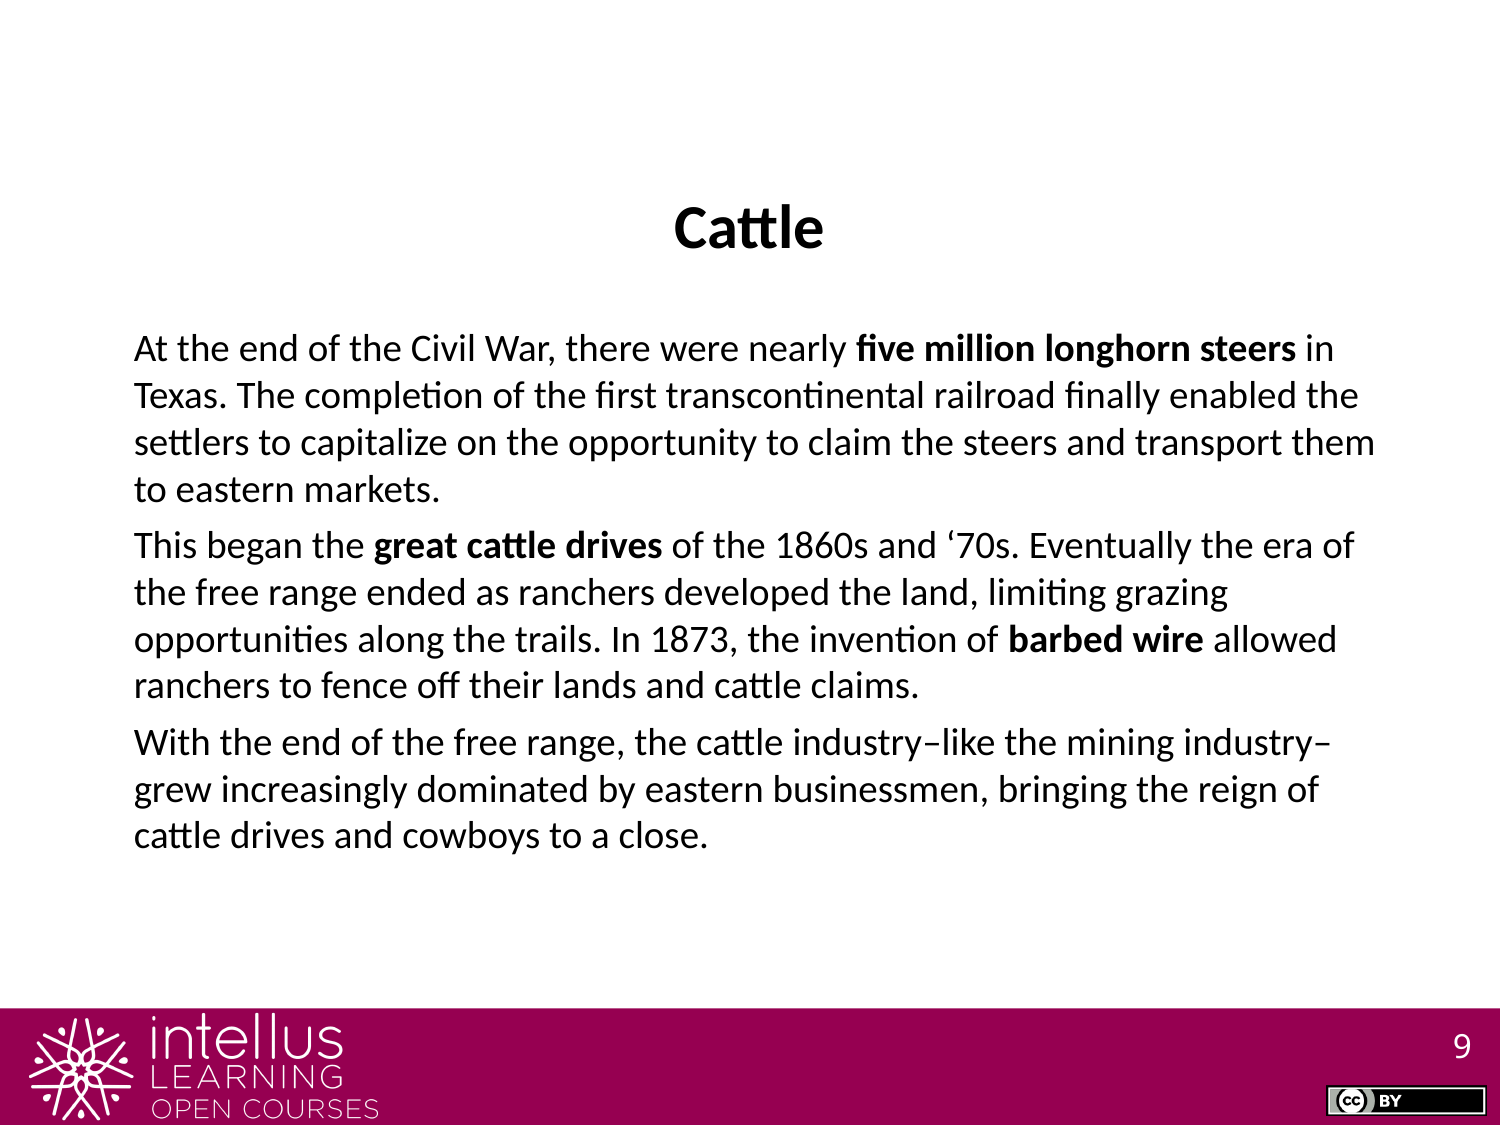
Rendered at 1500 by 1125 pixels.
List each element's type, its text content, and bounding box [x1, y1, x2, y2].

text_box Cattle [74, 153, 1425, 295]
picture [1326, 1085, 1487, 1116]
picture [28, 1008, 379, 1125]
slide_number 9 [1136, 1018, 1487, 1079]
text_box At the end of the Civil War, there were nearly five million longhorn steers in Texas. The completion of the first transcontinental railroad finally enabled the settlers to capitalize on the opportunity to claim the steers and transport them to eastern markets. This began the great cattle drives of the 1860s and ‘70s. Eventually the era of the free range ended as ranchers developed the land, limiting grazing opportunities along the trails. In 1873, the invention of barbed wire allowed ranchers to fence off their lands and cattle claims. With the end of the free range, the cattle industry–like the mining industry–grew increasingly dominated by eastern businessmen, bringing the reign of cattle drives and cowboys to a close. [119, 315, 1408, 880]
